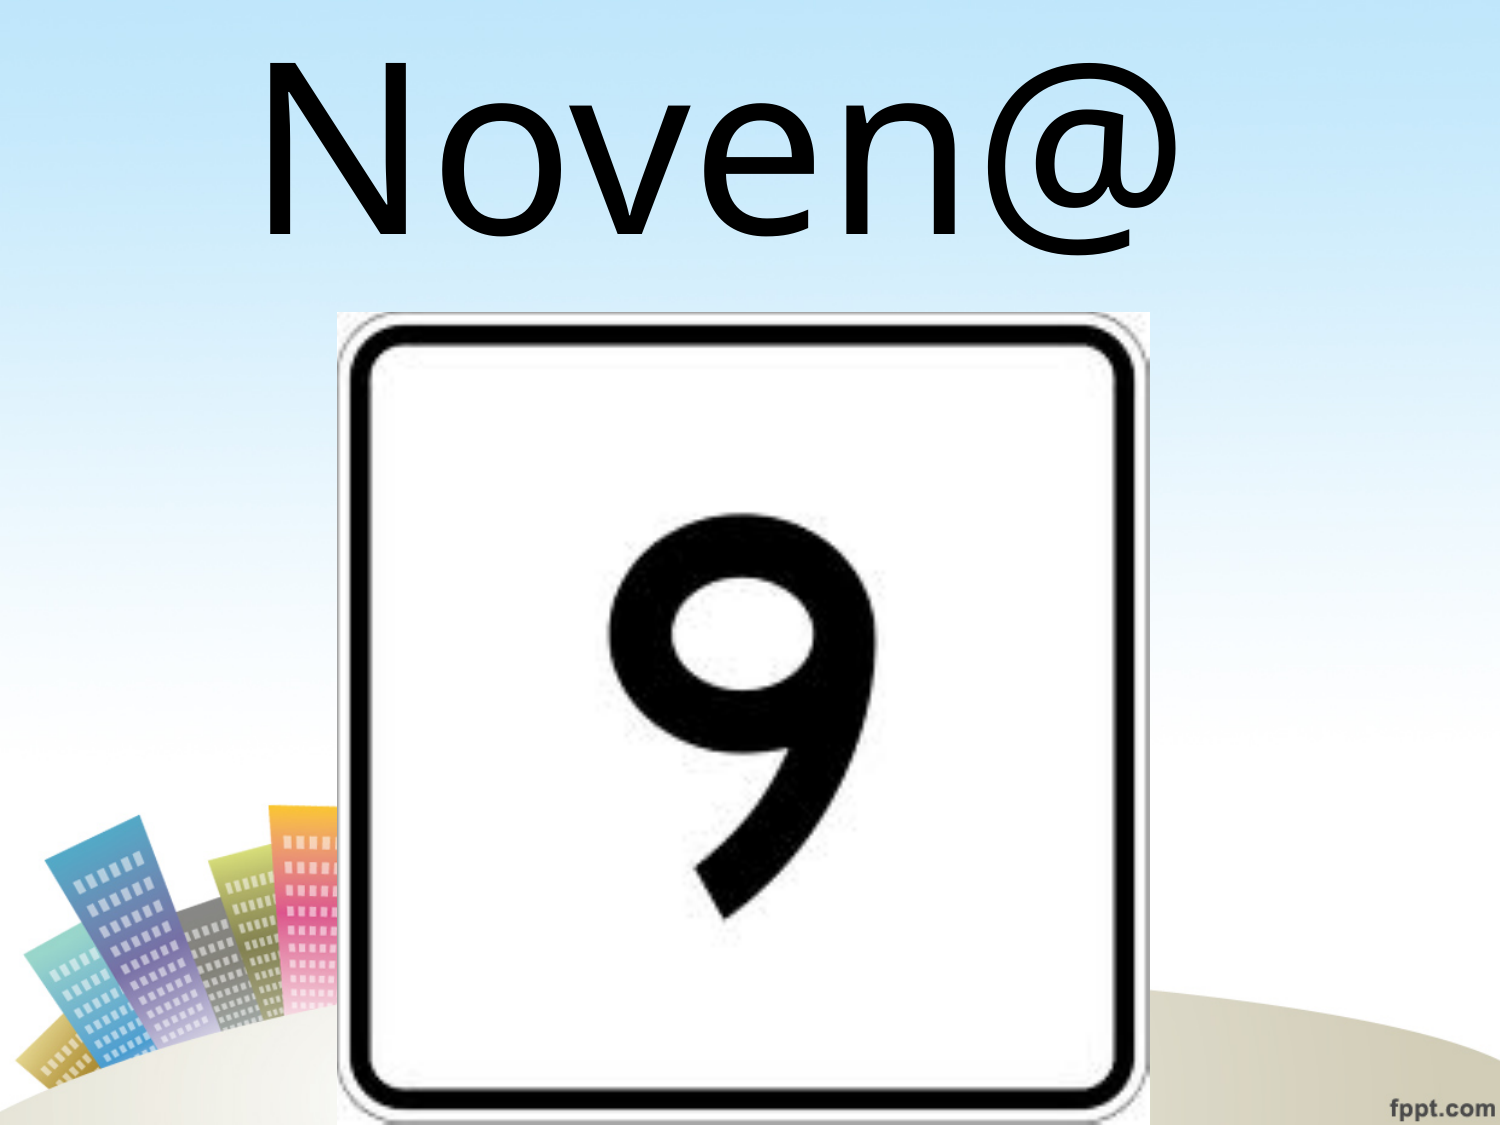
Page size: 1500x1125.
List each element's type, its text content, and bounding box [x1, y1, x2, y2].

title Noven@ [75, 45, 1425, 233]
picture [0, 0, 1500, 1125]
